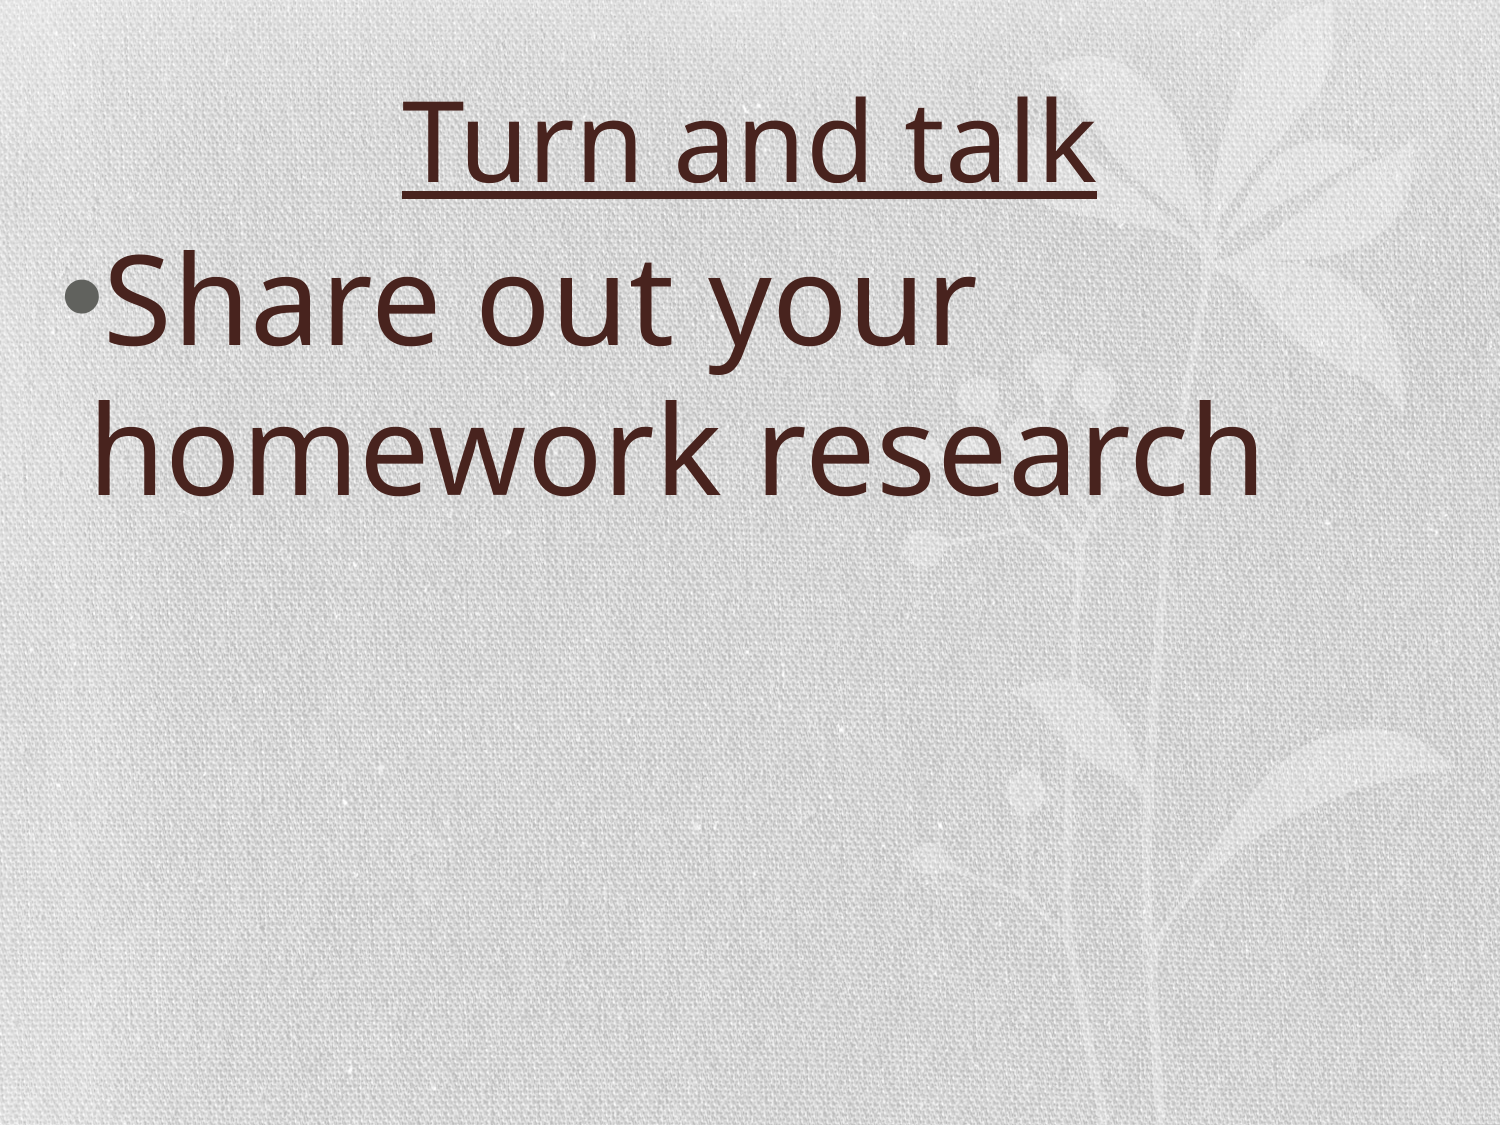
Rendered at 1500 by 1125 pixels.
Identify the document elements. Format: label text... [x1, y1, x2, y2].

title Turn and talk [45, 37, 1455, 213]
list Share out your homework research [45, 213, 1455, 1023]
